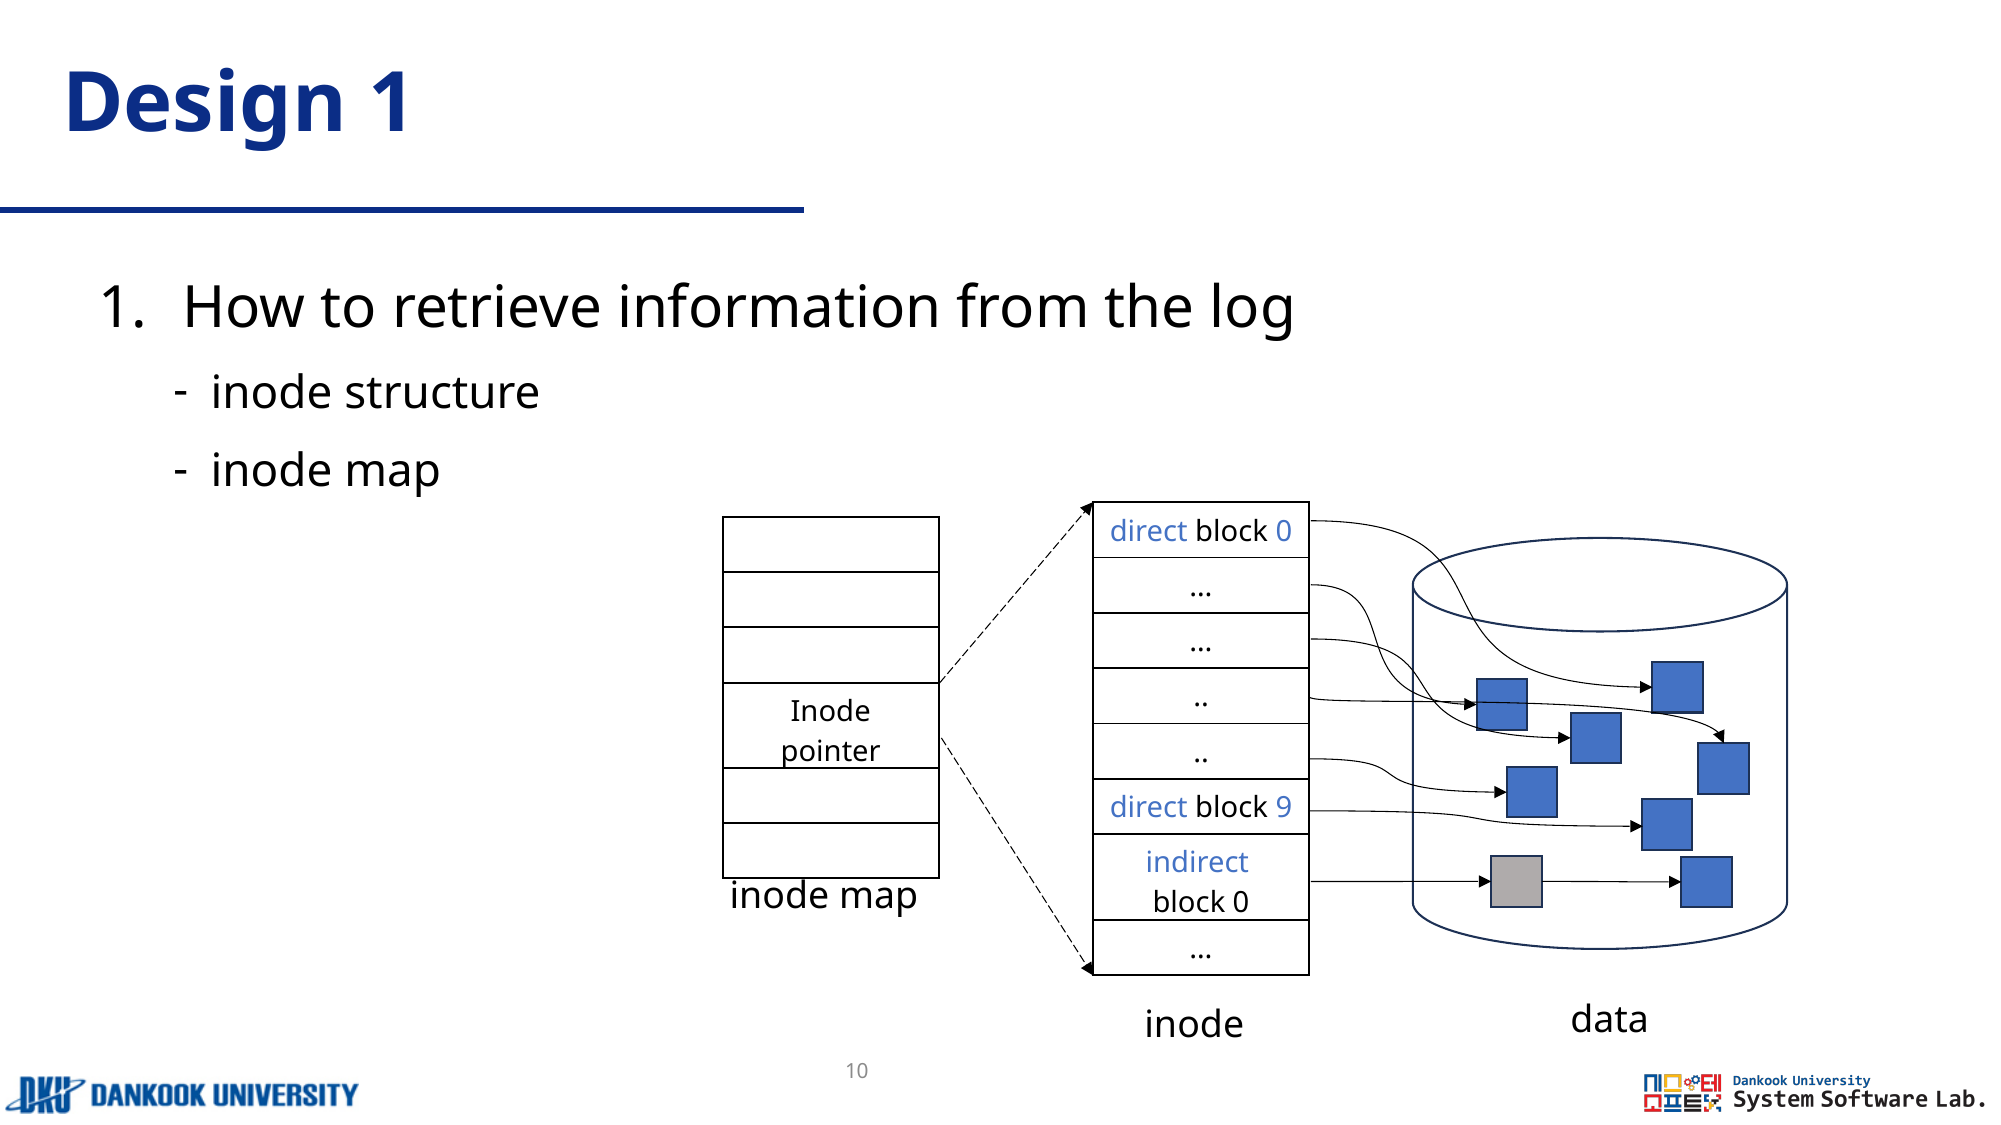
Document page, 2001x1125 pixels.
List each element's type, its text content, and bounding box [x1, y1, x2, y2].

table_cell … [1094, 921, 1308, 974]
text_box [1411, 538, 1789, 950]
text_box inode [1129, 992, 1267, 1053]
table_cell indirect block 0 [1094, 835, 1308, 919]
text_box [1310, 520, 1653, 688]
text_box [1309, 696, 1724, 744]
text_box [1570, 744, 1622, 764]
table_cell … [1094, 558, 1308, 612]
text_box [1310, 638, 1571, 696]
table_cell … [1094, 614, 1308, 667]
picture [1636, 1065, 2001, 1125]
slide_number 10 [631, 1047, 1082, 1097]
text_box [941, 737, 1093, 976]
table_cell .. [1094, 669, 1308, 723]
table_cell Inode pointer [724, 684, 938, 767]
table_cell [724, 628, 938, 682]
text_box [939, 502, 1093, 683]
table_header [724, 518, 938, 571]
table_cell direct block 9 [1094, 780, 1308, 833]
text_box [1310, 584, 1477, 638]
text_box [1697, 742, 1750, 795]
table_cell [724, 824, 938, 877]
text_box [1651, 661, 1704, 696]
text_box [1506, 766, 1558, 810]
table_cell .. [1094, 724, 1308, 778]
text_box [1309, 810, 1643, 827]
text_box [1309, 758, 1507, 793]
text_box data [1555, 987, 1693, 1048]
picture [5, 1076, 359, 1114]
text_box [1680, 856, 1733, 908]
table_cell [724, 769, 938, 822]
text_box [1641, 798, 1693, 851]
text_box [1490, 855, 1543, 908]
table_cell [724, 573, 938, 626]
table_header direct block 0 [1094, 503, 1308, 557]
list How to retrieve information from the log inode structure inode map [83, 247, 1905, 1037]
text_box inode map [714, 863, 941, 923]
title Design 1 [47, 36, 1504, 173]
